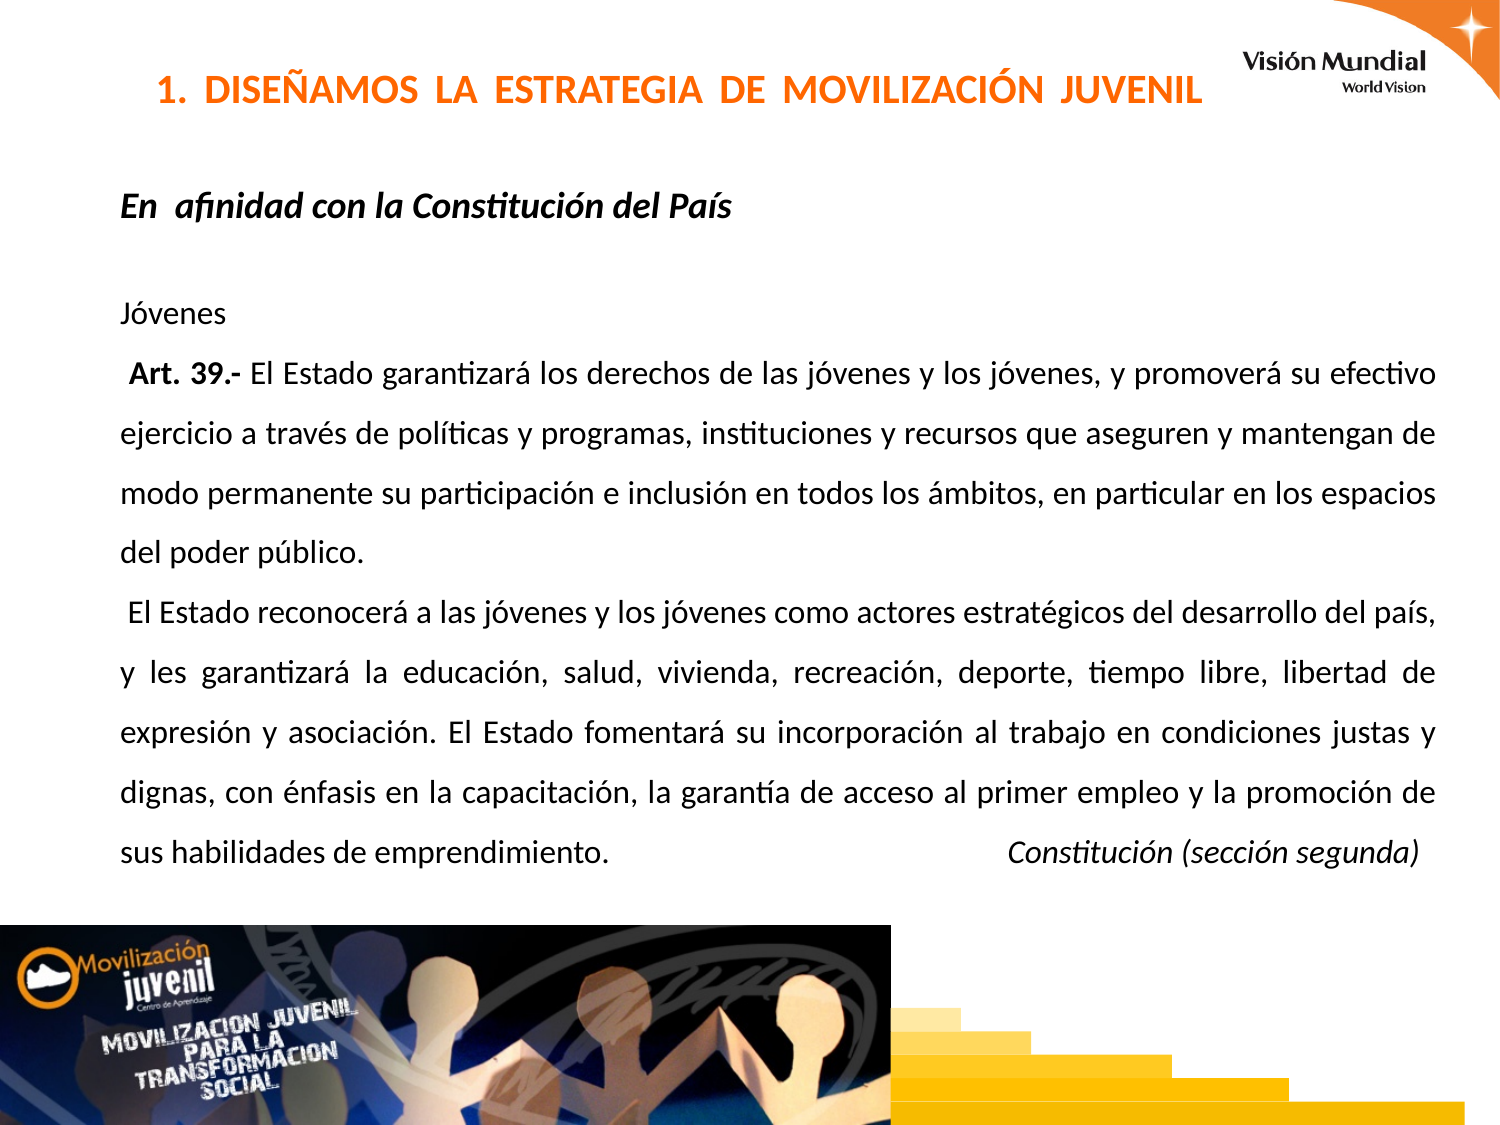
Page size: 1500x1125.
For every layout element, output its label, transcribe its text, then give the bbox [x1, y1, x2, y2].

title 1. DISEÑAMOS LA ESTRATEGIA DE MOVILIZACIÓN JUVENIL [140, 35, 1219, 128]
text_box En afinidad con la Constitución del País Jóvenes Art. 39.- El Estado garantizará los derechos de las jóvenes y los jóvenes, y promoverá su efectivo ejercicio a través de políticas y programas, instituciones y recursos que aseguren y mantengan de modo permanente su participación e inclusión en todos los ámbitos, en particular en los espacios del poder público. El Estado reconocerá a las jóvenes y los jóvenes como actores estratégicos del desarrollo del país, y les garantizará la educación, salud, vivienda, recreación, deporte, tiempo libre, libertad de expresión y asociación. El Estado fomentará su incorporación al trabajo en condiciones justas y dignas, con énfasis en la capacitación, la garantía de acceso al primer empleo y la promoción de sus habilidades de emprendimiento. Constitución (sección segunda) [105, 128, 1453, 923]
picture [0, 925, 891, 1125]
picture [1242, 0, 1500, 100]
